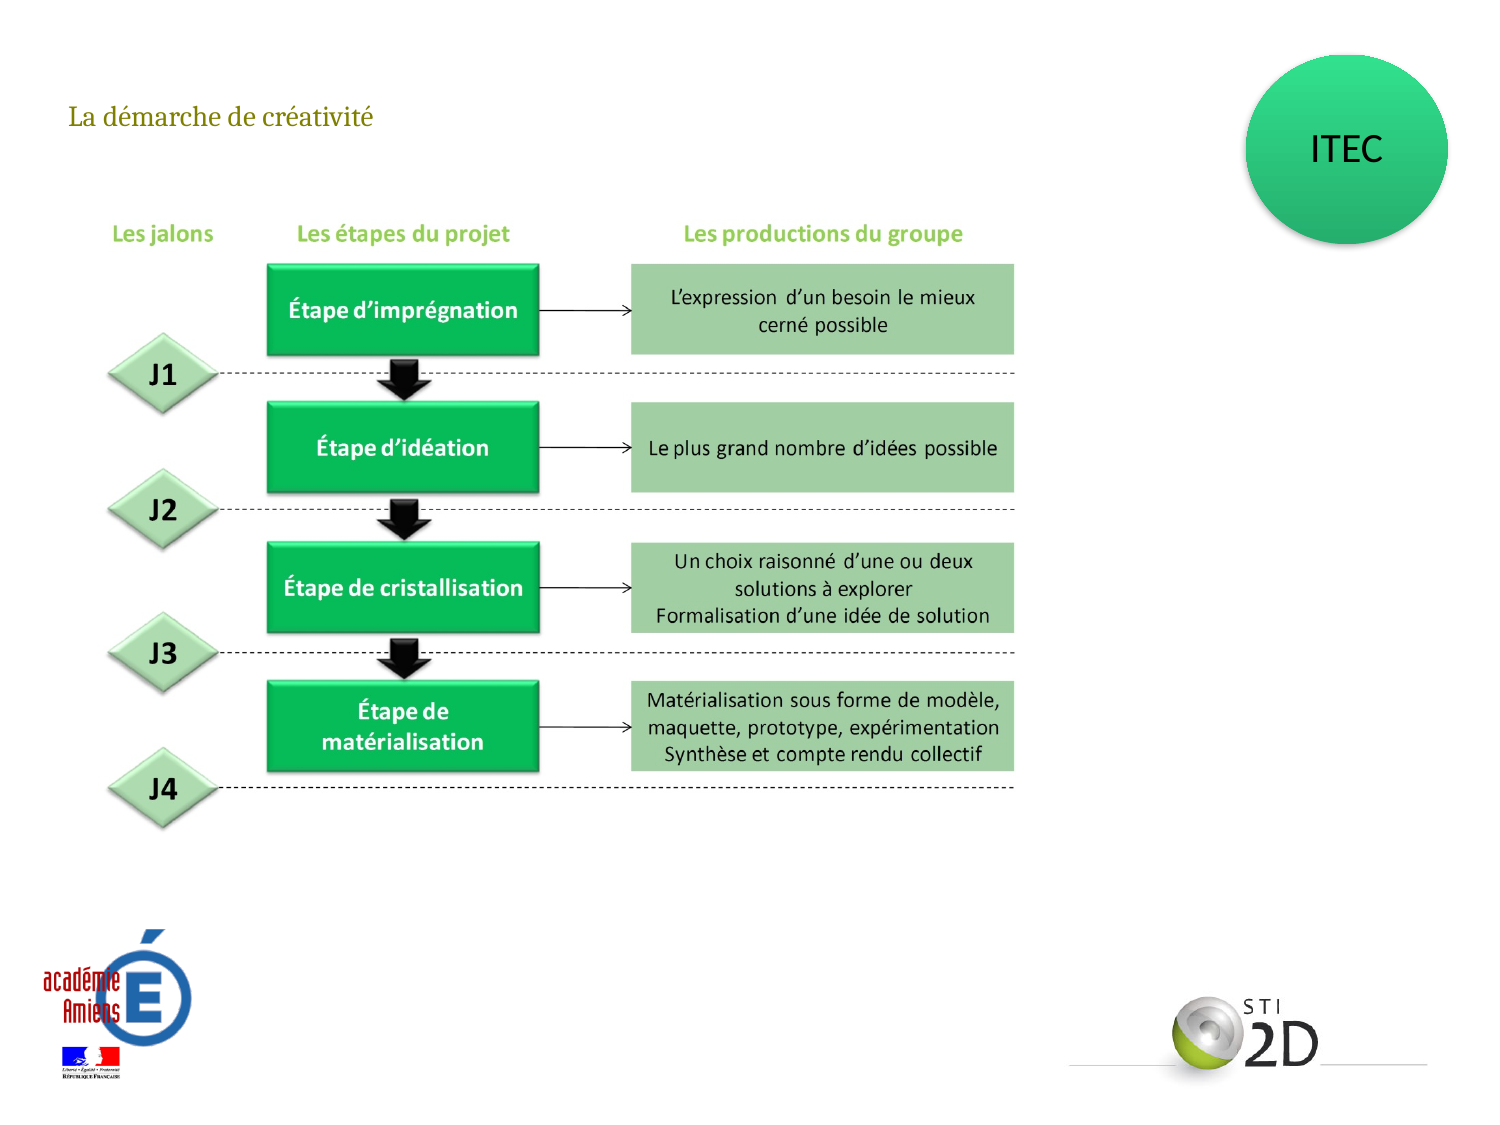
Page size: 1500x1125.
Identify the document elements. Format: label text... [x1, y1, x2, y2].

picture [76, 207, 1022, 836]
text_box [1245, 54, 1448, 245]
picture [40, 928, 192, 1079]
text_box La démarche de créativité [53, 90, 426, 141]
picture [1045, 951, 1453, 1090]
